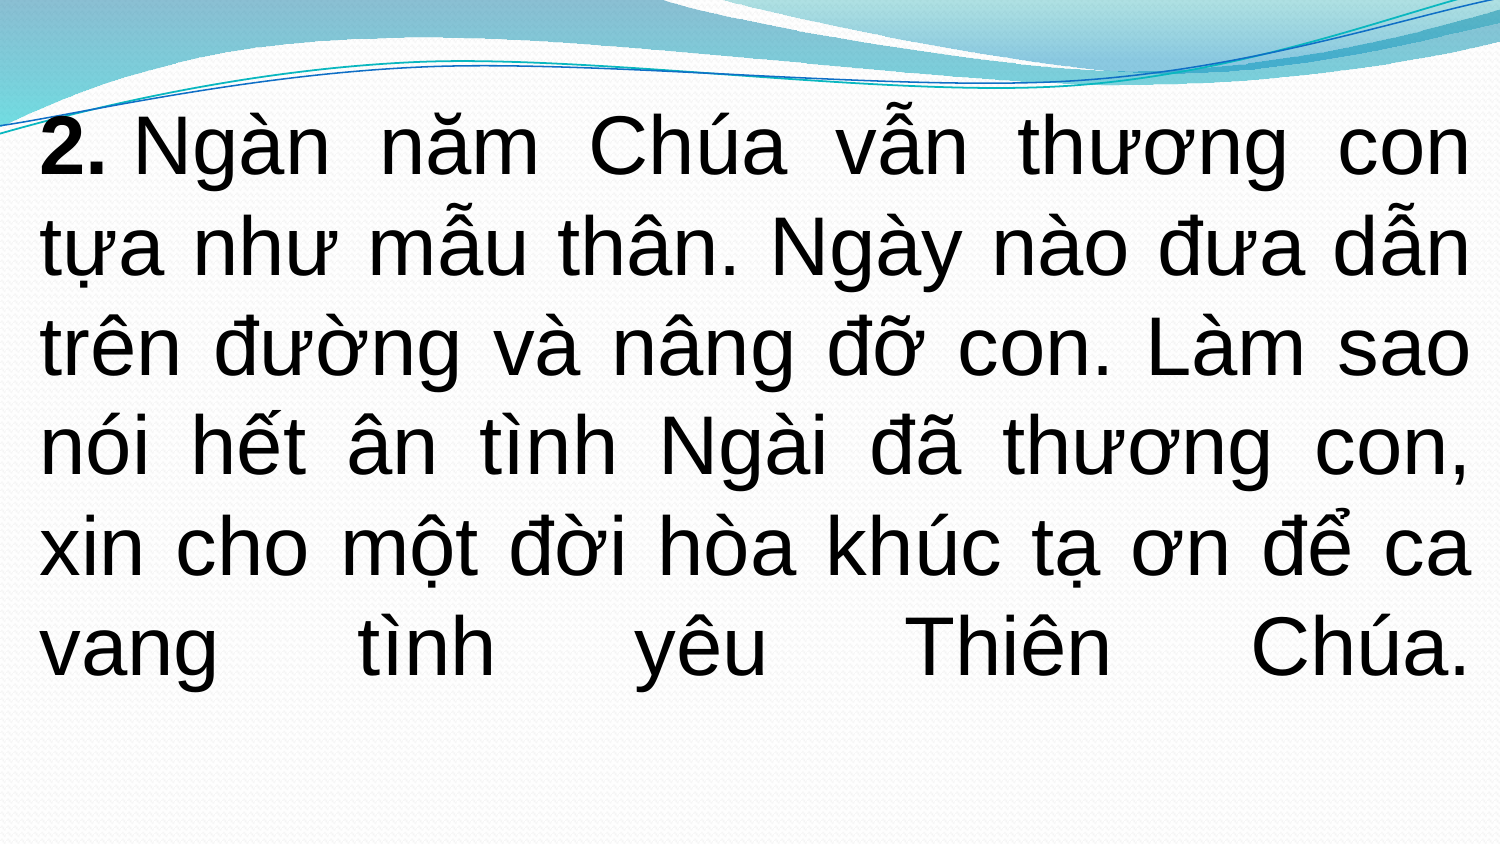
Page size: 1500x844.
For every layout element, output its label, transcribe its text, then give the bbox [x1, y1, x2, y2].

text_box 2. Ngàn năm Chúa vẫn thương con tựa như mẫu thân. Ngày nào đưa dẫn trên đường và nâng đỡ con. Làm sao nói hết ân tình Ngài đã thương con, xin cho một đời hòa khúc tạ ơn để ca vang tình yêu Thiên Chúa. [24, 84, 1488, 799]
